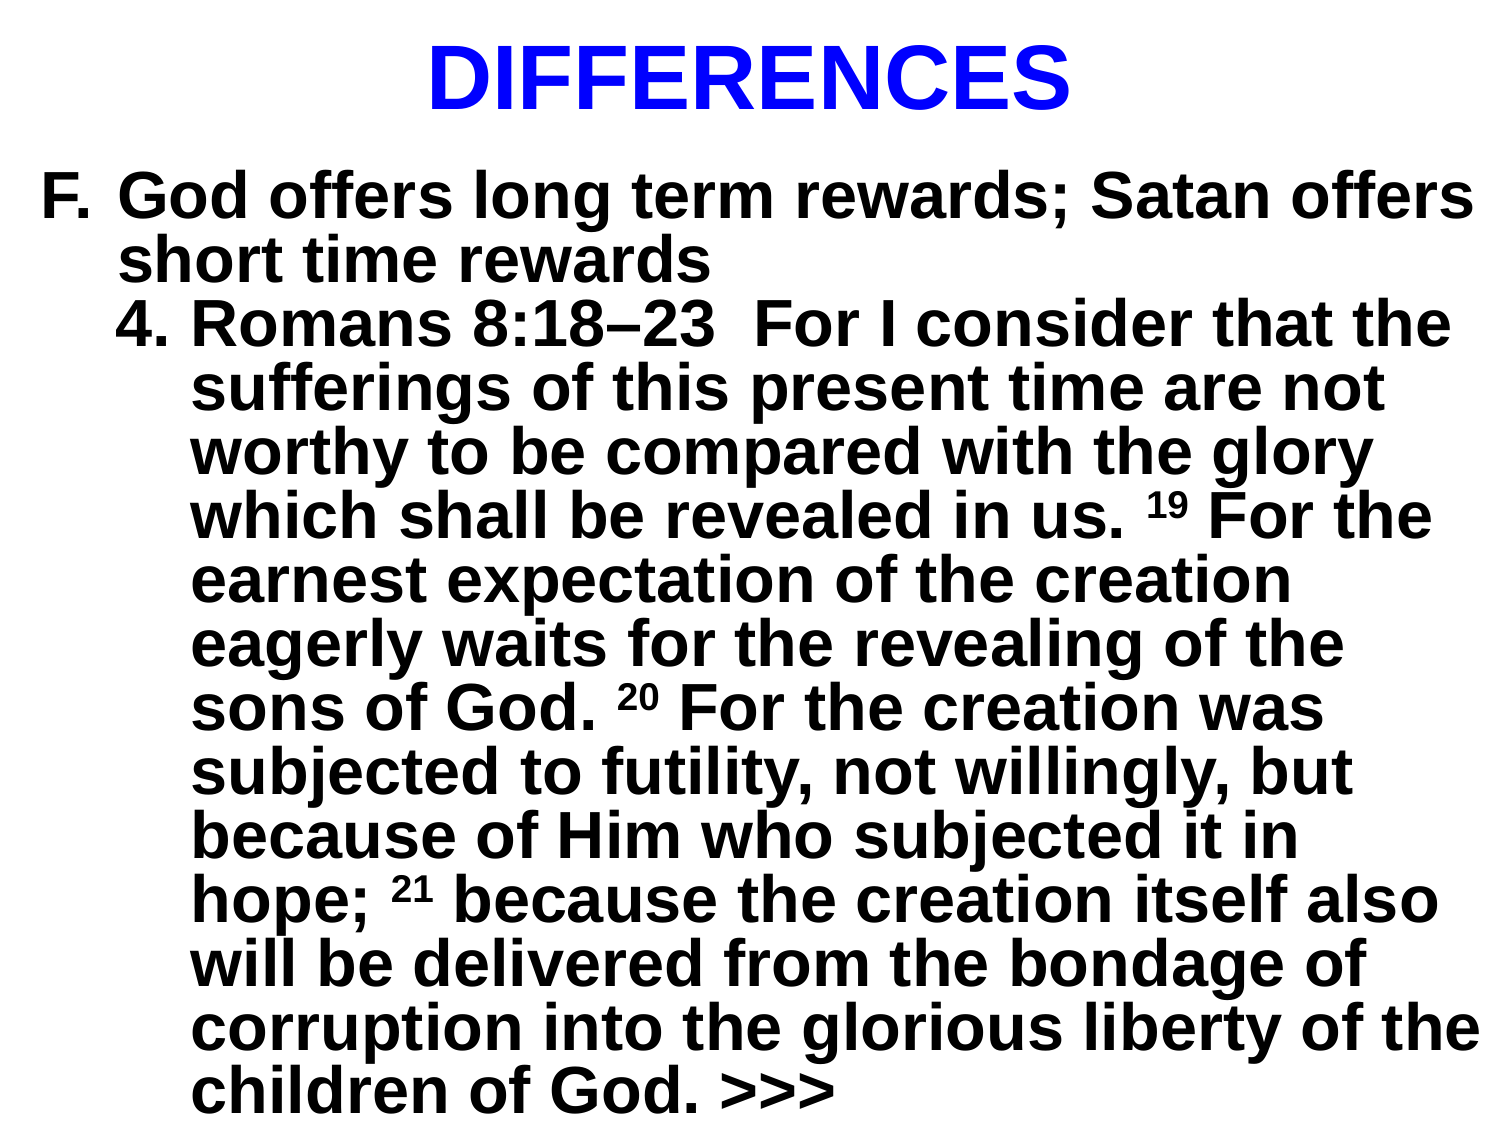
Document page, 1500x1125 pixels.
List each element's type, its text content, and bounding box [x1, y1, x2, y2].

title DIFFERENCES [0, 0, 1500, 160]
list God offers long term rewards; Satan offers short time rewards Romans 8:18–23 For I consider that the sufferings of this present time are not worthy to be compared with the glory which shall be revealed in us. 19 For the earnest expectation of the creation eagerly waits for the revealing of the sons of God. 20 For the creation was subjected to futility, not willingly, but because of Him who subjected it in hope; 21 because the creation itself also will be delivered from the bondage of corruption into the glorious liberty of the children of God. >>> [25, 159, 1500, 1125]
